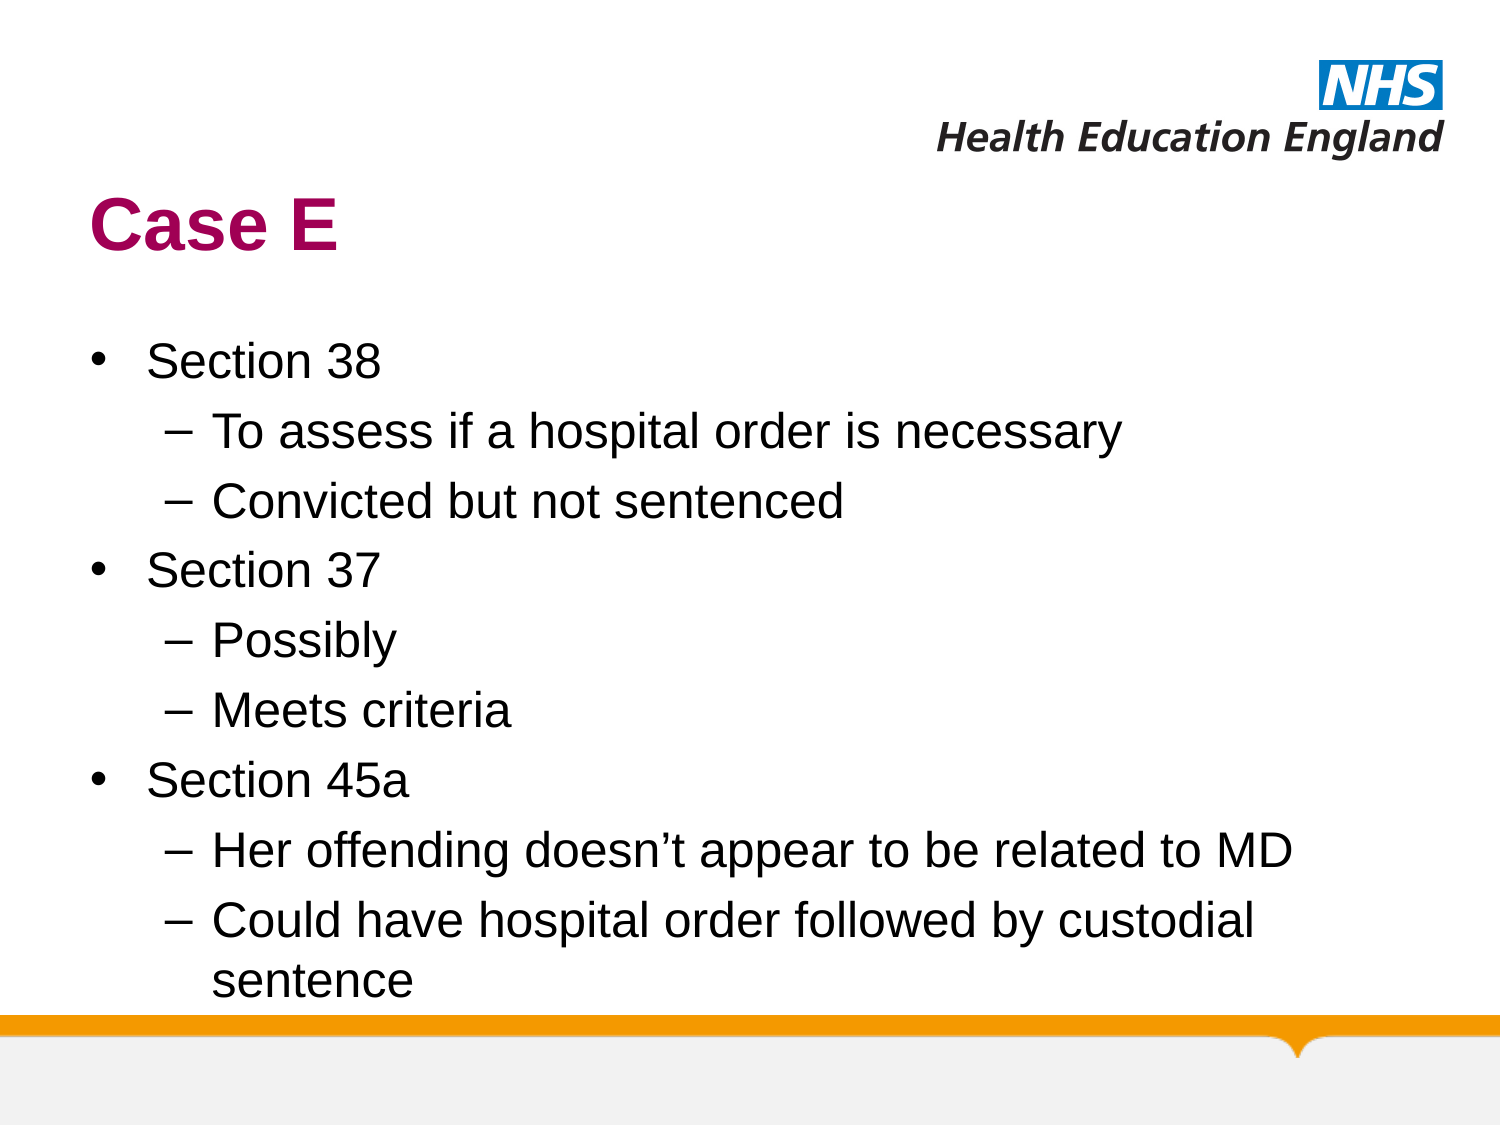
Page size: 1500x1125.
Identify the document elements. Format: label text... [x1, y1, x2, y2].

list Section 38 To assess if a hospital order is necessary Convicted but not sentenced Section 37 Possibly Meets criteria Section 45a Her offending doesn’t appear to be related to MD Could have hospital order followed by custodial sentence [75, 320, 1361, 931]
title Case E [75, 168, 1350, 280]
picture [936, 59, 1445, 161]
